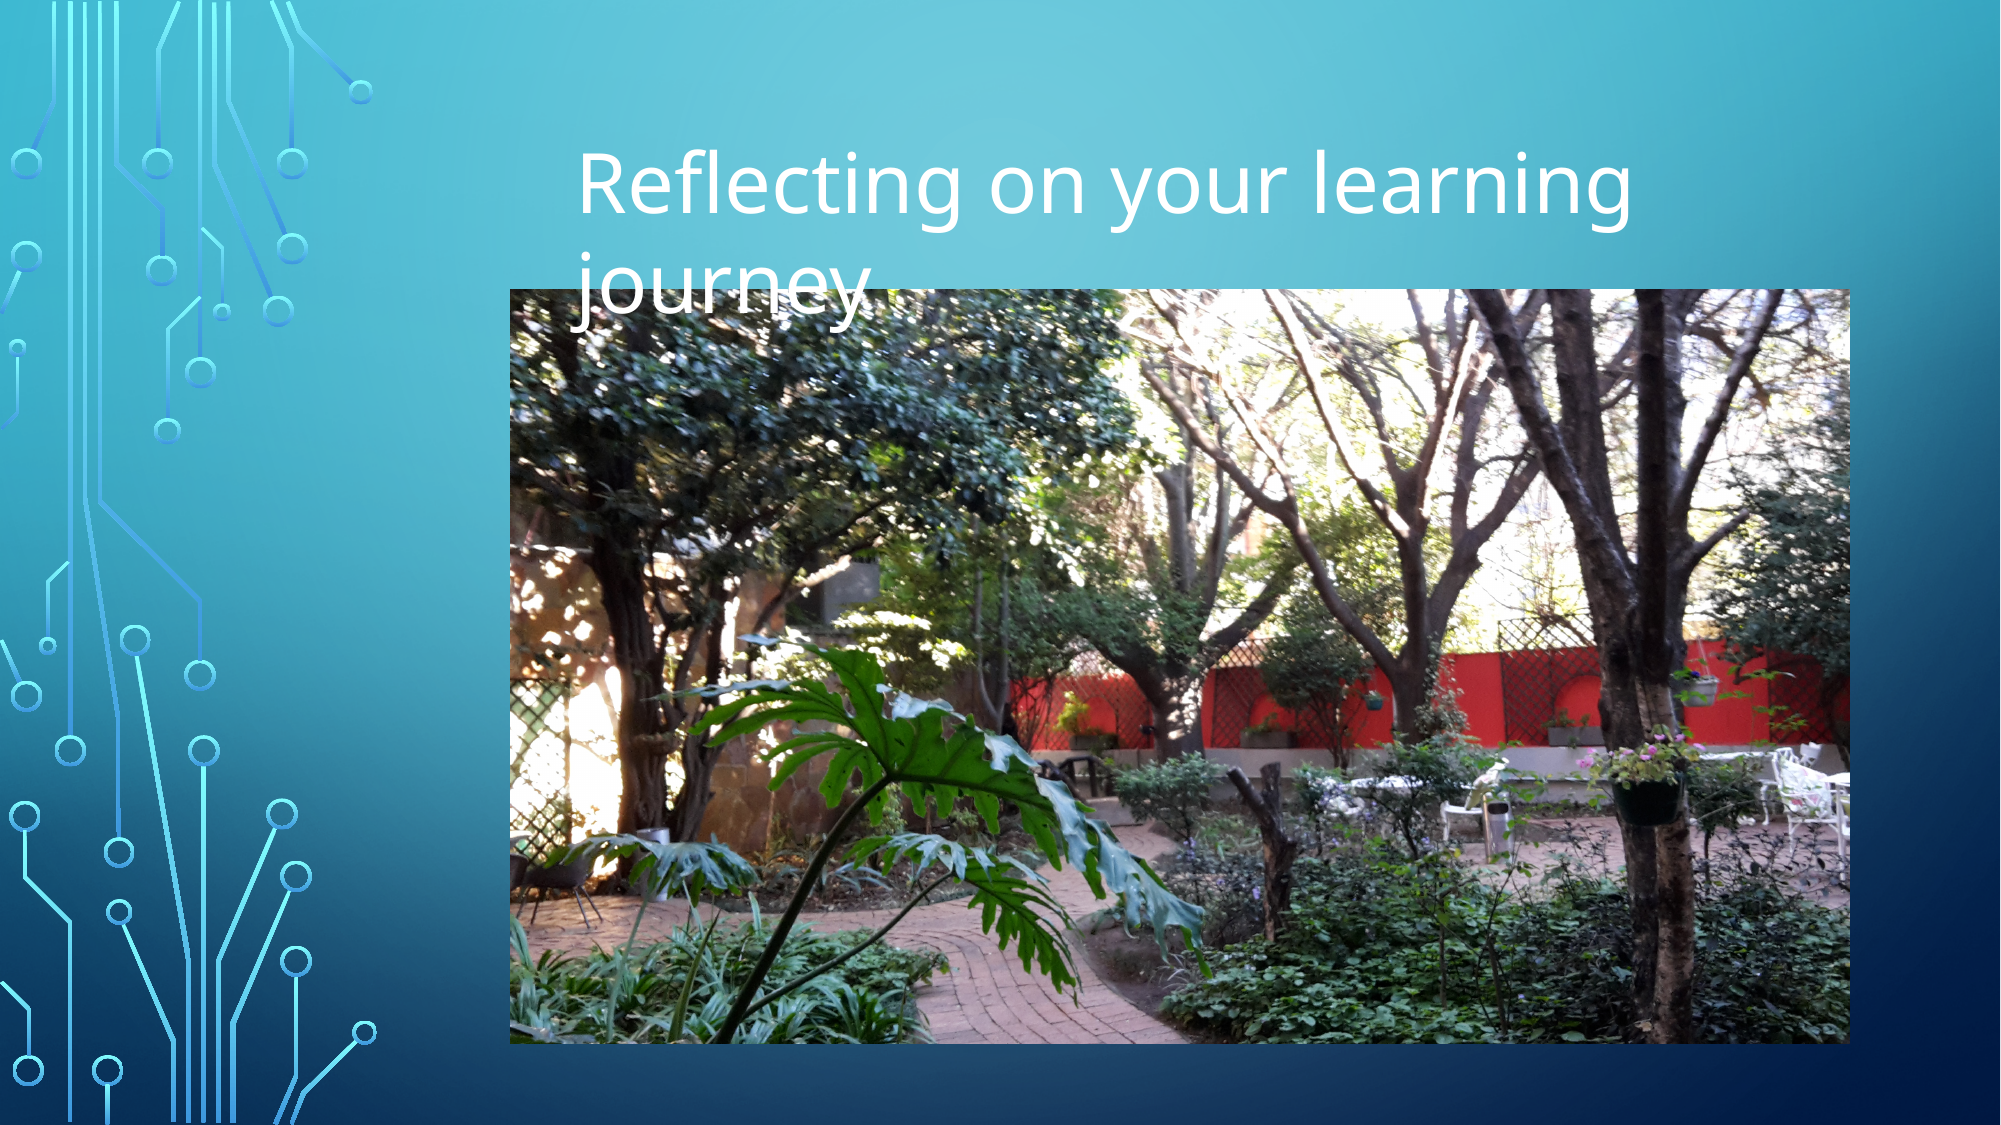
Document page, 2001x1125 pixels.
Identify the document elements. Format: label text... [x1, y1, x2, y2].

picture [510, 289, 1850, 1044]
text_box Reflecting on your learning journey [561, 122, 1799, 289]
